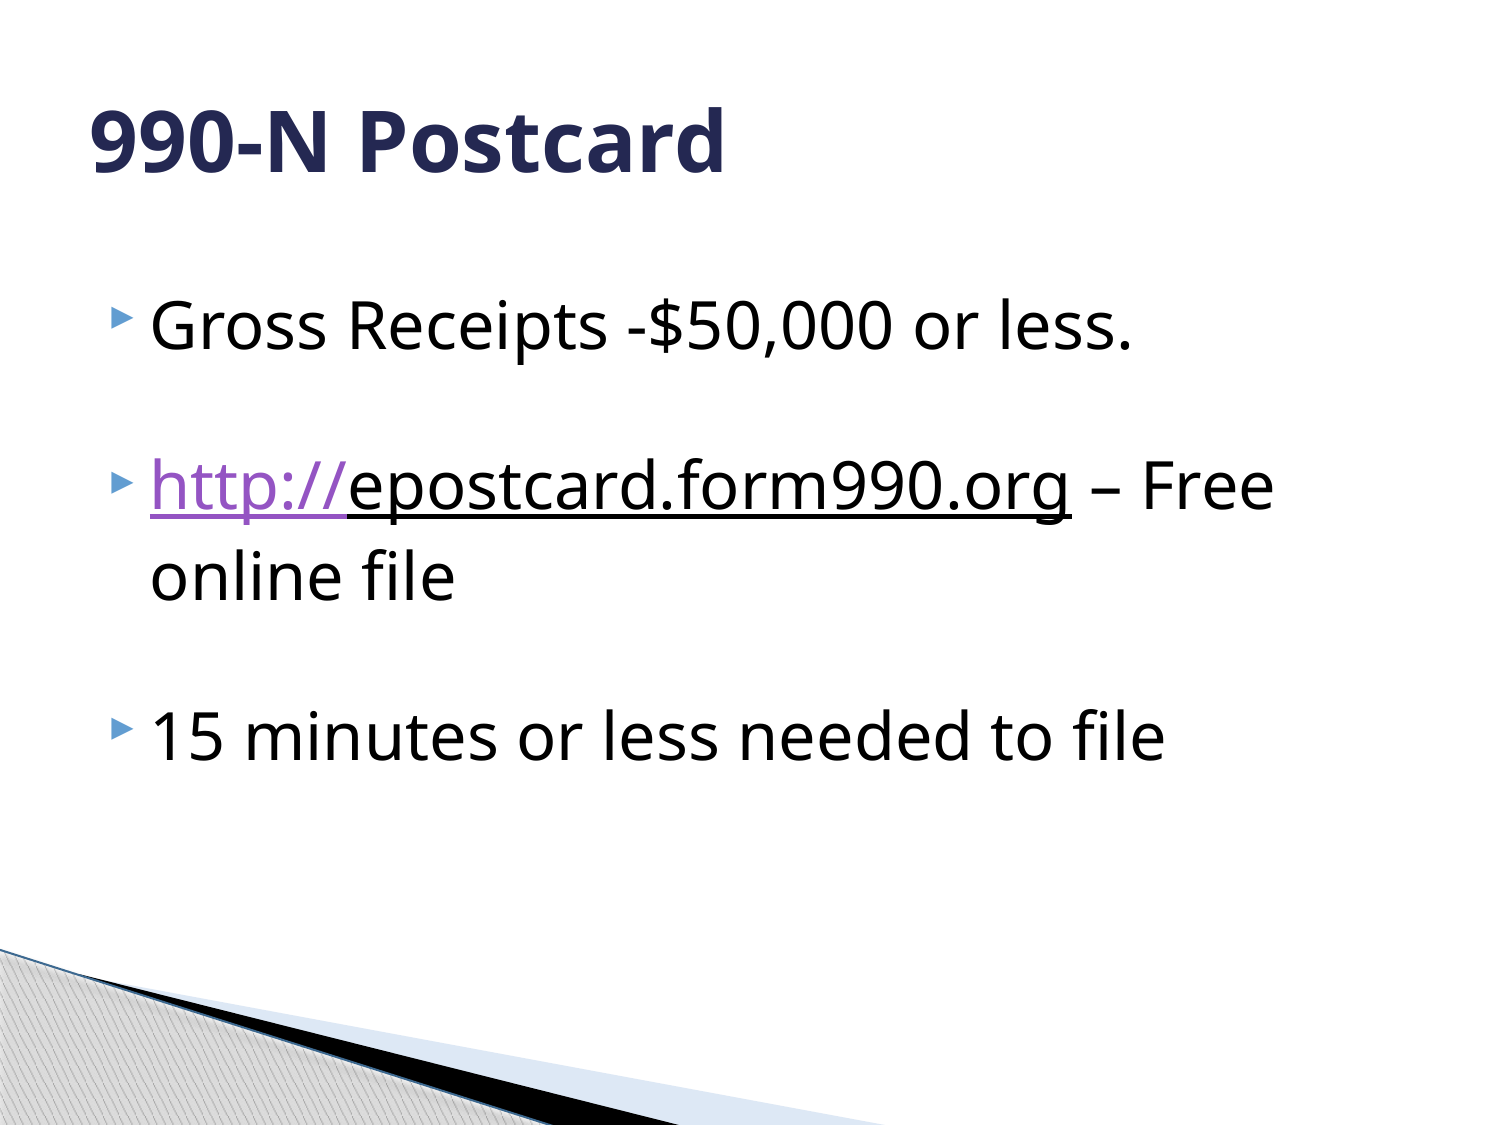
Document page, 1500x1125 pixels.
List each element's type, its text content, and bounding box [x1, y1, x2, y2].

title 990-N Postcard [75, 45, 1425, 233]
list Gross Receipts -$50,000 or less. http://epostcard.form990.org – Free online file 15 minutes or less needed to file [75, 275, 1425, 1088]
